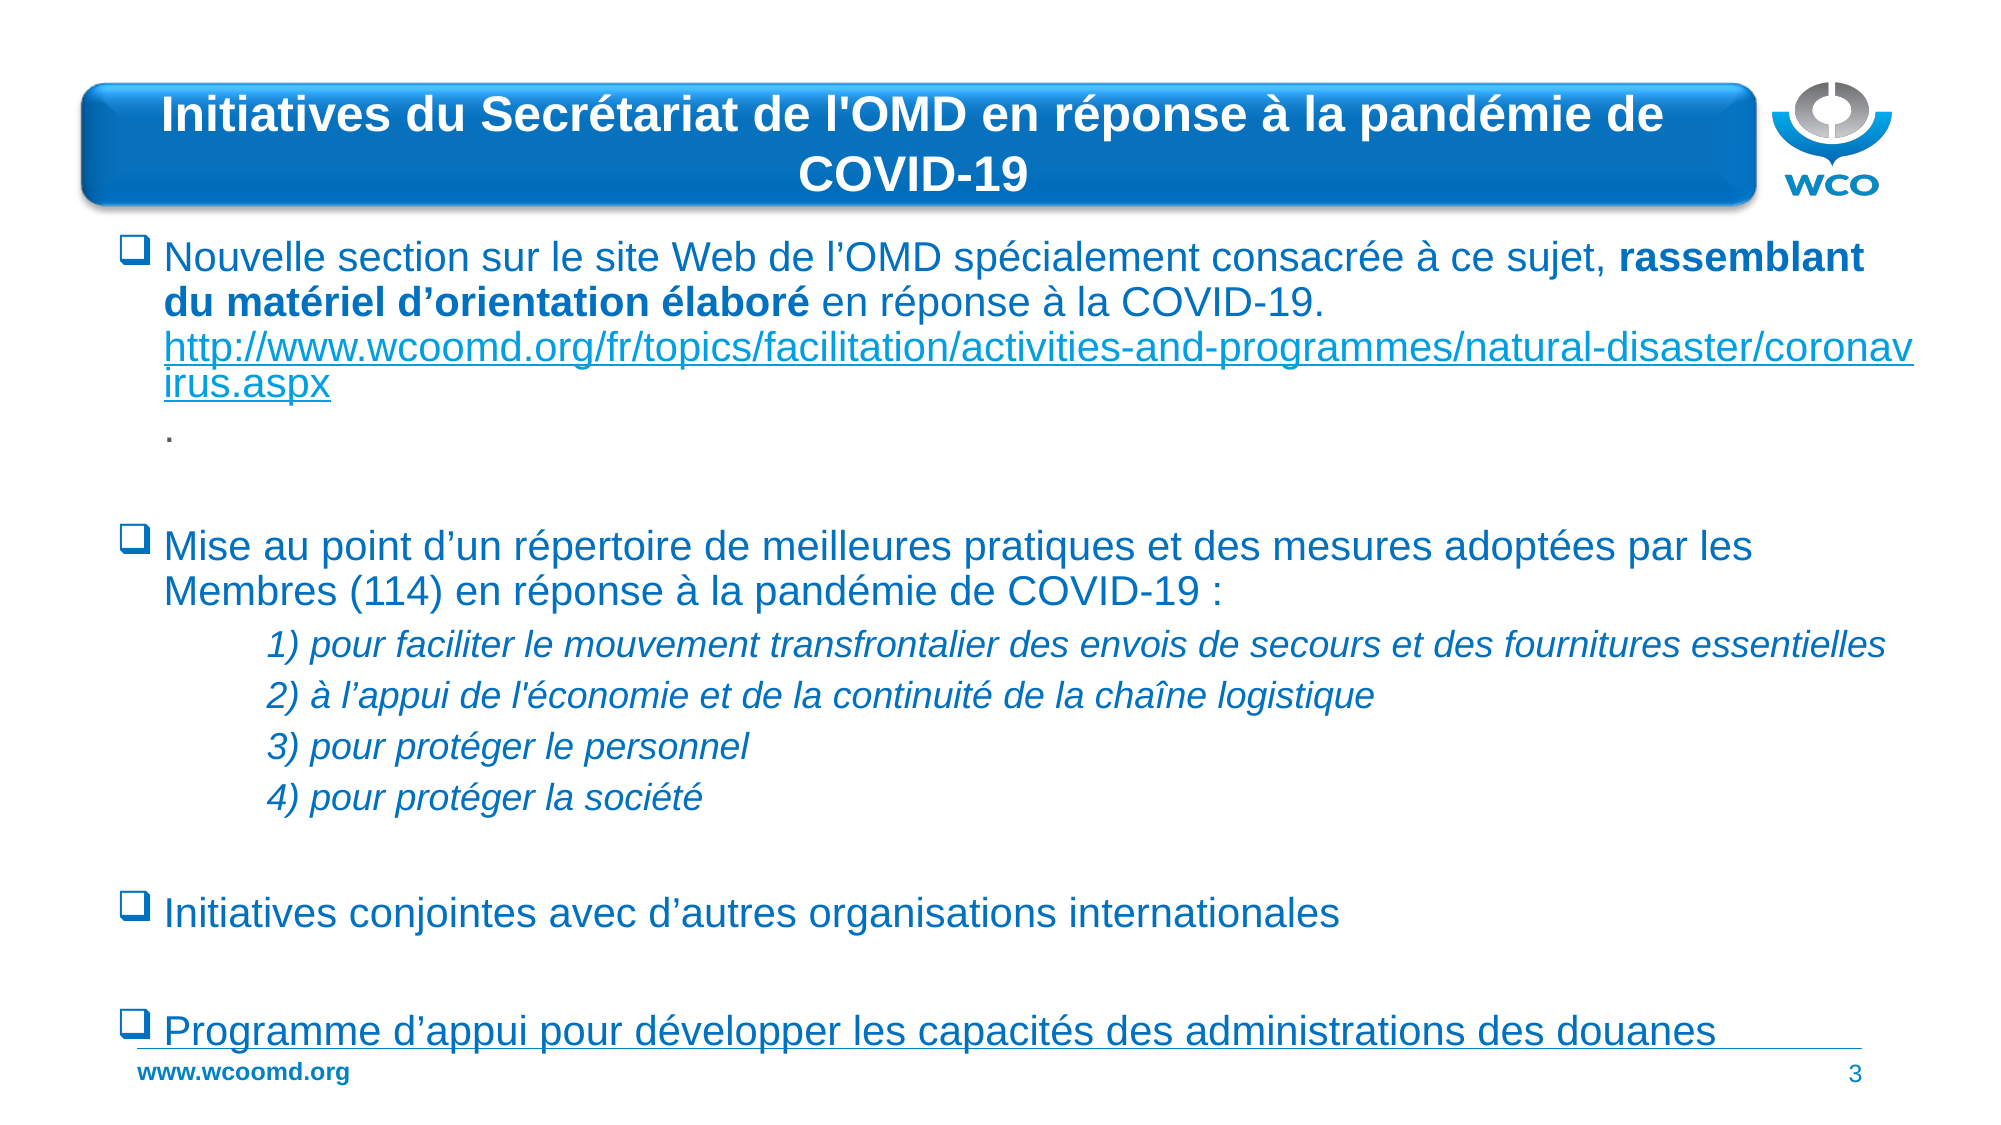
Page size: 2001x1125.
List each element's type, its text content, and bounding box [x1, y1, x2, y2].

picture [69, 59, 1908, 222]
list Nouvelle section sur le site Web de l’OMD spécialement consacrée à ce sujet, rassemblant du matériel d’orientation élaboré en réponse à la COVID-19. http://www.wcoomd.org/fr/topics/facilitation/activities-and-programmes/natural-disaster/coronavirus.aspx. Mise au point d’un répertoire de meilleures pratiques et des mesures adoptées par les Membres (114) en réponse à la pandémie de COVID-19 : 1) pour faciliter le mouvement transfrontalier des envois de secours et des fournitures essentielles 2) à l’appui de l'économie et de la continuité de la chaîne logistique 3) pour protéger le personnel 4) pour protéger la société Initiatives conjointes avec d’autres organisations internationales Programme d’appui pour développer les capacités des administrations des douanes [101, 228, 1930, 1044]
slide_number 3 [1735, 1044, 1863, 1103]
